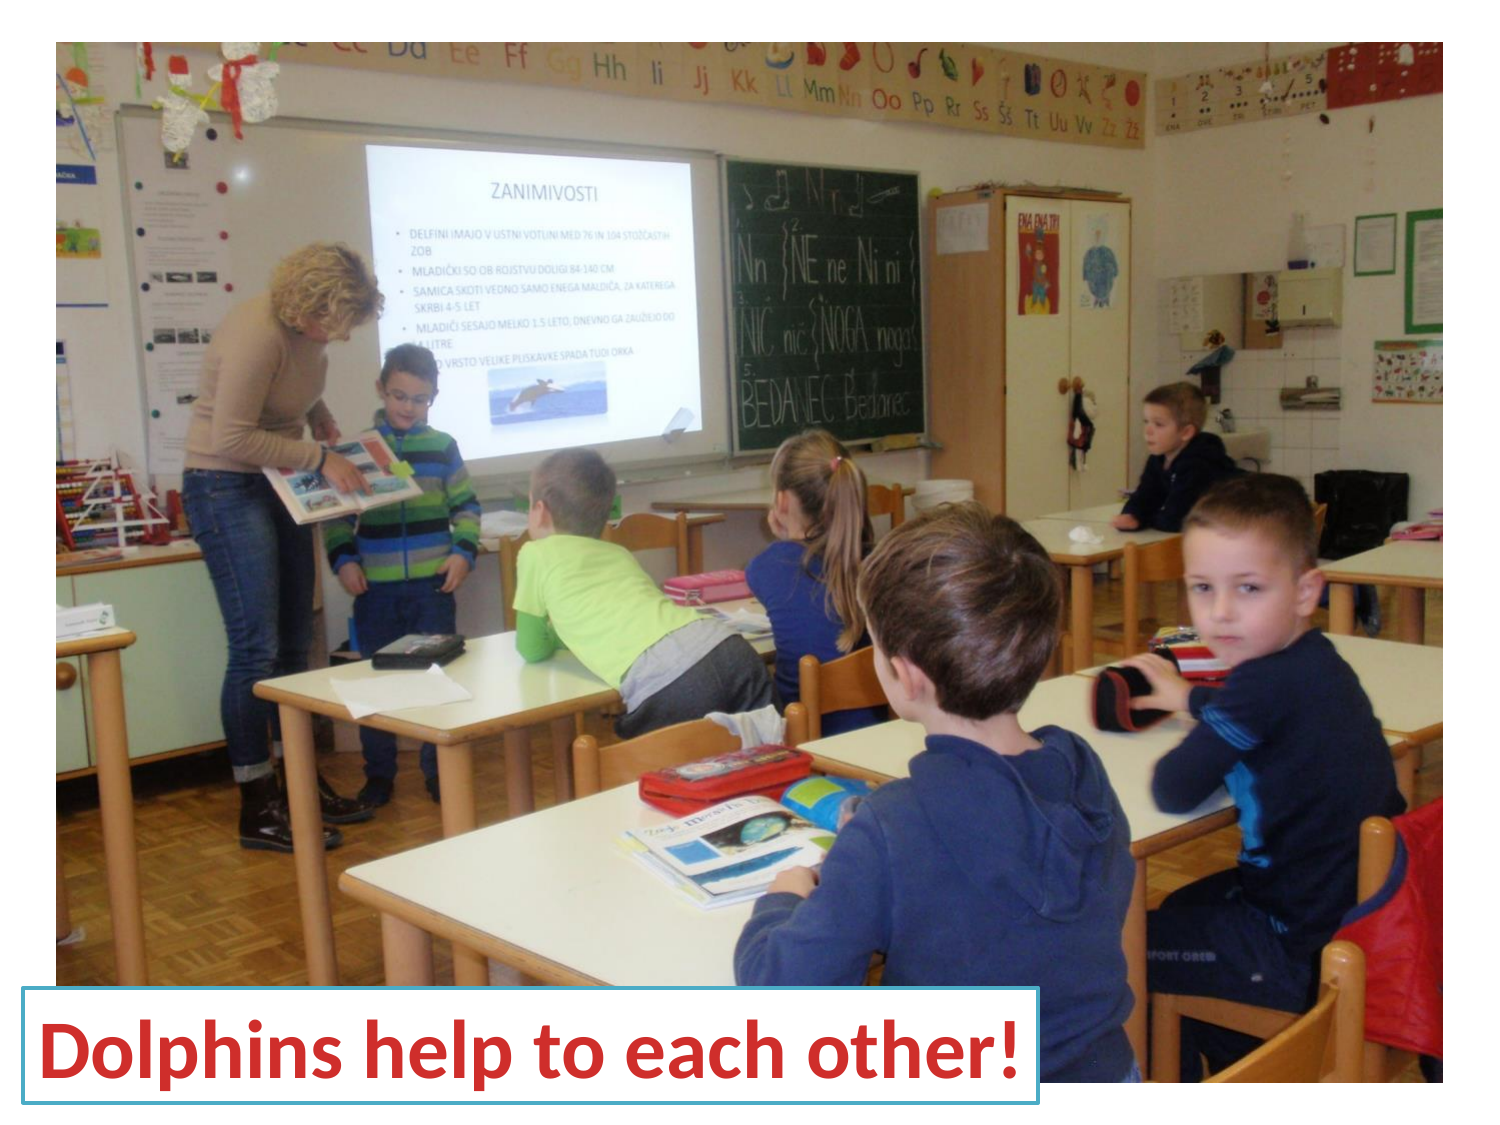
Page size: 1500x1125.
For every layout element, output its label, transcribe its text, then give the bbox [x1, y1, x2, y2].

picture [56, 42, 1444, 1083]
text_box Dolphins help to each other! [21, 986, 1040, 1105]
